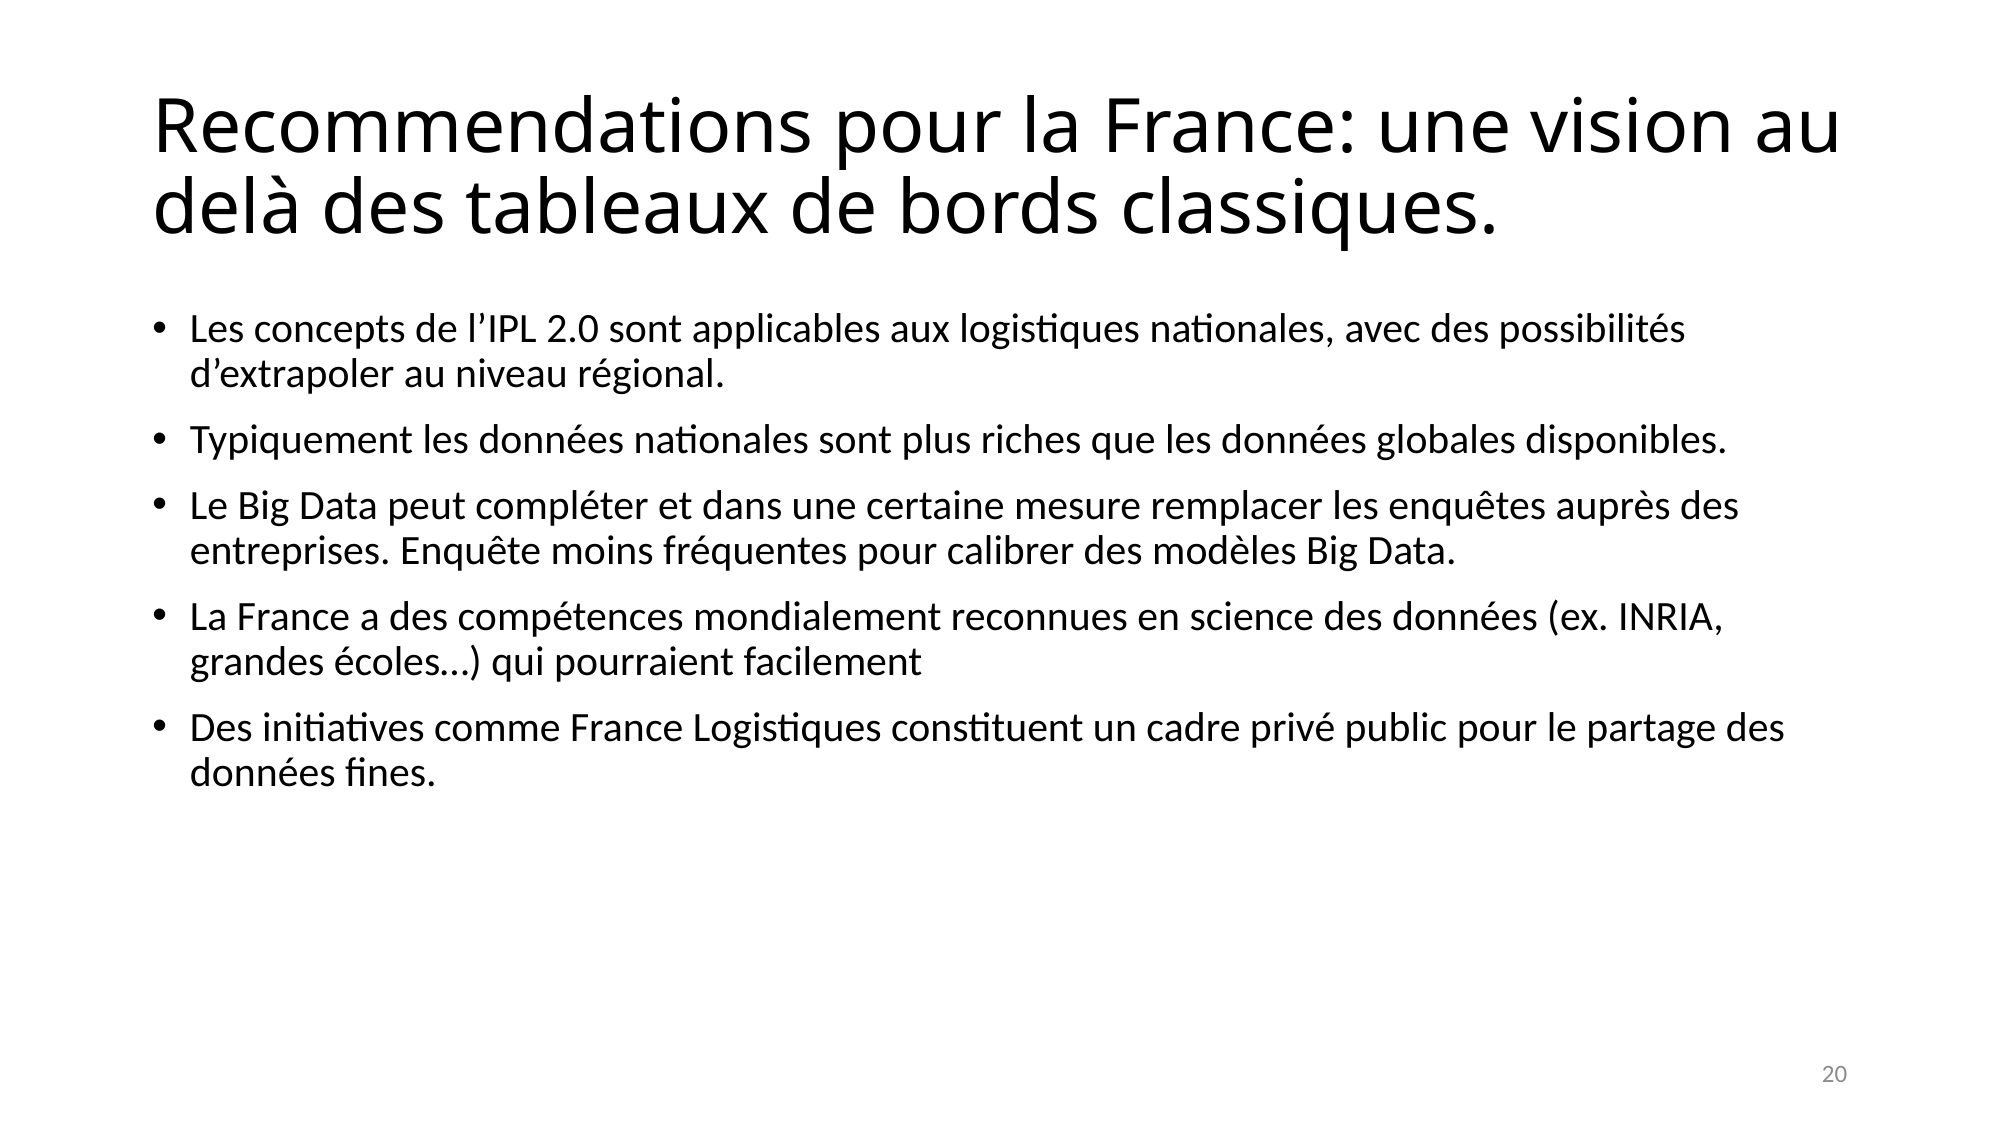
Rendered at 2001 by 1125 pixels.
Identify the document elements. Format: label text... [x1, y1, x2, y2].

title Recommendations pour la France: une vision au delà des tableaux de bords classiques. [137, 59, 1863, 278]
slide_number 20 [1412, 1042, 1863, 1103]
list Les concepts de l’IPL 2.0 sont applicables aux logistiques nationales, avec des possibilités d’extrapoler au niveau régional. Typiquement les données nationales sont plus riches que les données globales disponibles. Le Big Data peut compléter et dans une certaine mesure remplacer les enquêtes auprès des entreprises. Enquête moins fréquentes pour calibrer des modèles Big Data. La France a des compétences mondialement reconnues en science des données (ex. INRIA, grandes écoles…) qui pourraient facilement Des initiatives comme France Logistiques constituent un cadre privé public pour le partage des données fines. [137, 299, 1863, 1014]
